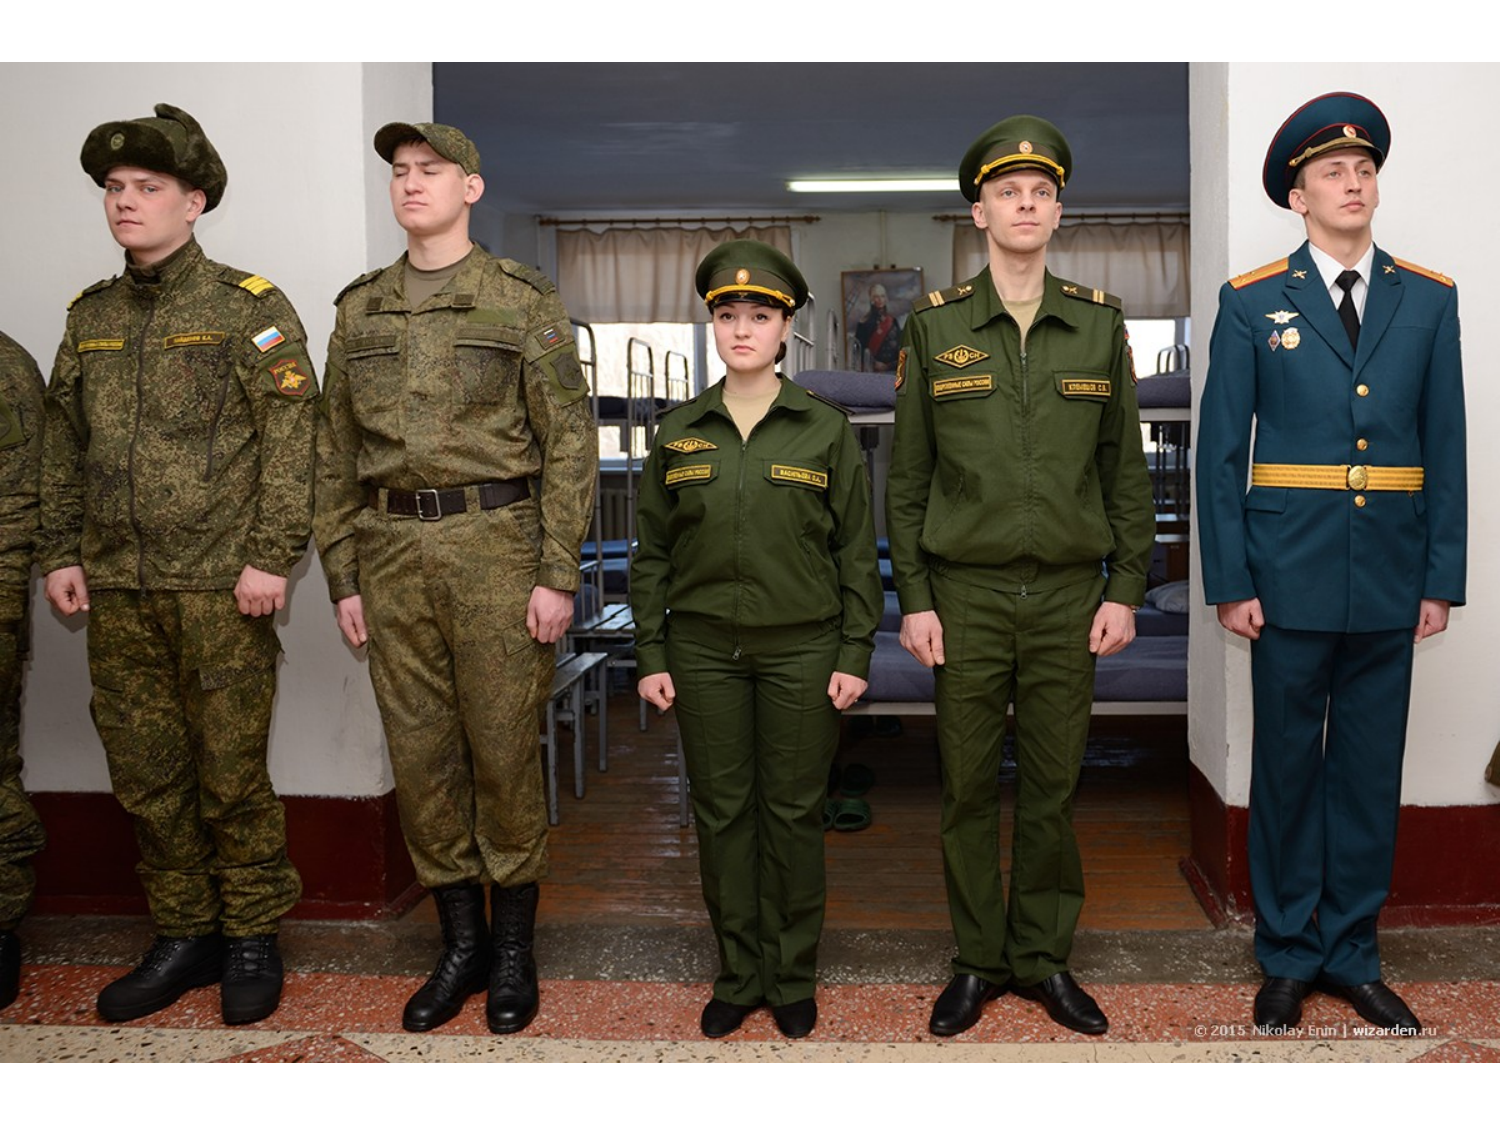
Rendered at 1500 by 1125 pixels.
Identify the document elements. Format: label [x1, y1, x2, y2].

picture [0, 62, 1500, 1063]
